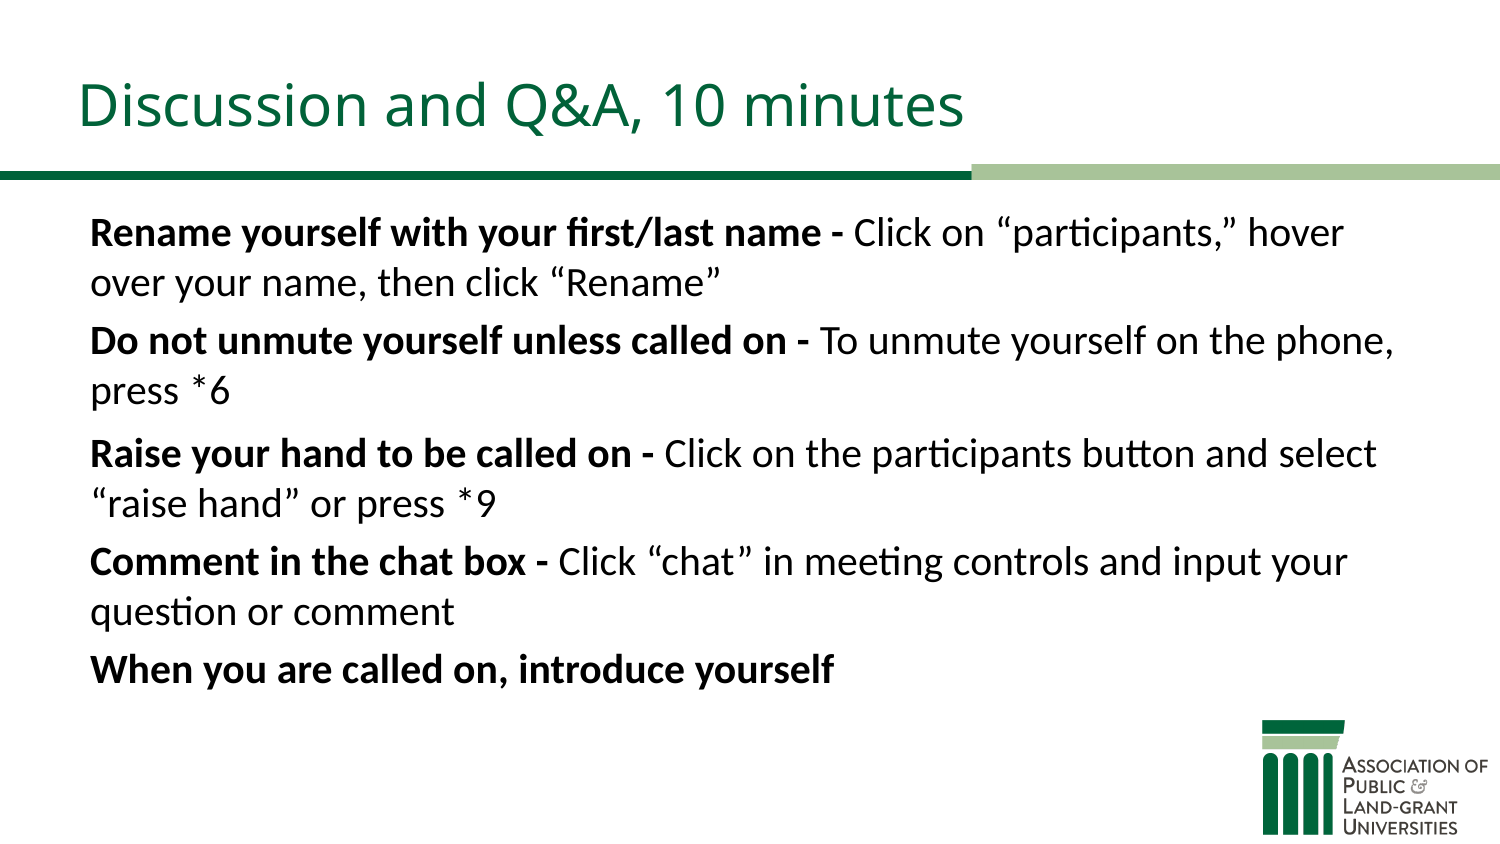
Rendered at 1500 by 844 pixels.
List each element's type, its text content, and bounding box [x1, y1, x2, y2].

picture [0, 147, 1500, 198]
title Discussion and Q&A, 10 minutes [62, 21, 1413, 146]
list Rename yourself with your first/last name - Click on “participants,” hover over your name, then click “Rename” Do not unmute yourself unless called on - To unmute yourself on the phone, press *6 Raise your hand to be called on - Click on the participants button and select “raise hand” or press *9 Comment in the chat box - Click “chat” in meeting controls and input your question or comment When you are called on, introduce yourself [75, 205, 1434, 790]
picture [1261, 720, 1488, 835]
